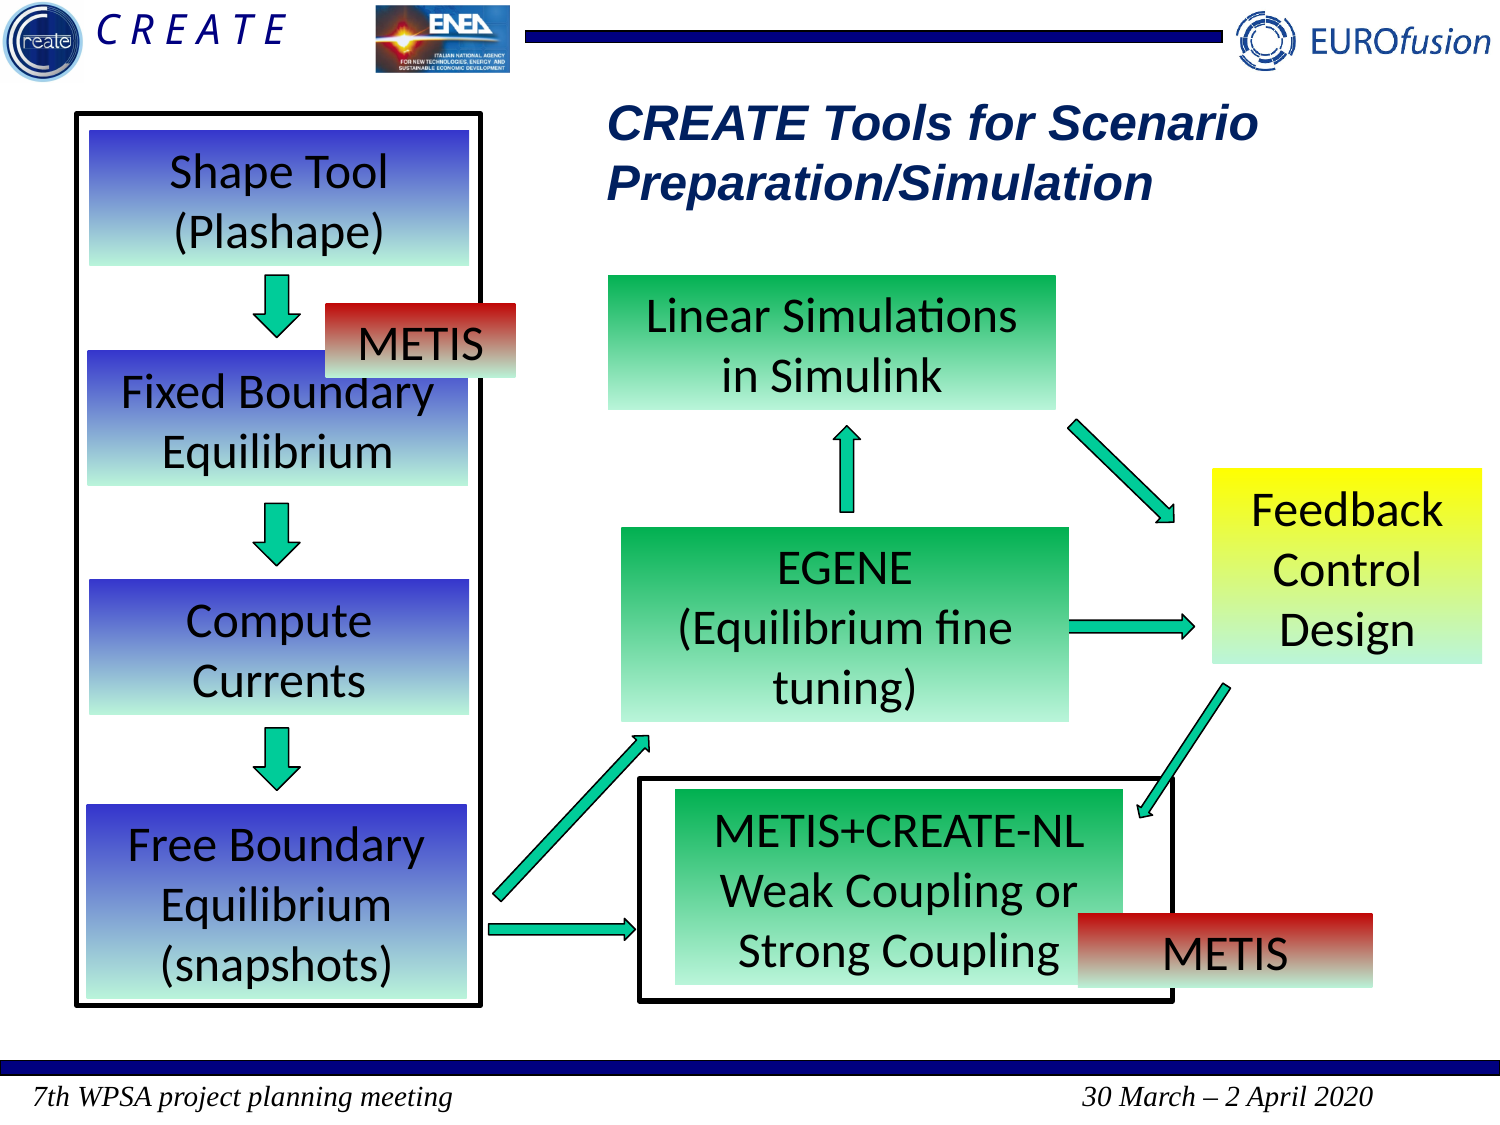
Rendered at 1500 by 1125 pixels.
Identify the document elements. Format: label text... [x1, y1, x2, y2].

text_box [492, 735, 650, 902]
text_box Free Boundary Equilibrium (snapshots) [86, 804, 467, 999]
text_box [1067, 419, 1174, 523]
text_box CREATE Tools for Scenario Preparation/Simulation [591, 82, 1500, 218]
picture [375, 5, 510, 73]
text_box [488, 918, 636, 941]
text_box Linear Simulations in Simulink [608, 275, 1056, 410]
text_box [253, 727, 301, 791]
text_box METIS [325, 303, 516, 378]
picture [1232, 7, 1495, 75]
text_box [833, 425, 861, 513]
text_box Feedback Control Design [1212, 468, 1483, 664]
text_box [76, 113, 481, 1006]
text_box [1137, 683, 1231, 818]
text_box [253, 503, 301, 566]
text_box Fixed Boundary Equilibrium [87, 350, 468, 486]
text_box [1069, 614, 1195, 640]
text_box METIS [1077, 913, 1373, 988]
text_box [639, 778, 1173, 1001]
text_box EGENE (Equilibrium fine tuning) [621, 527, 1069, 722]
text_box Compute Currents [89, 579, 470, 715]
